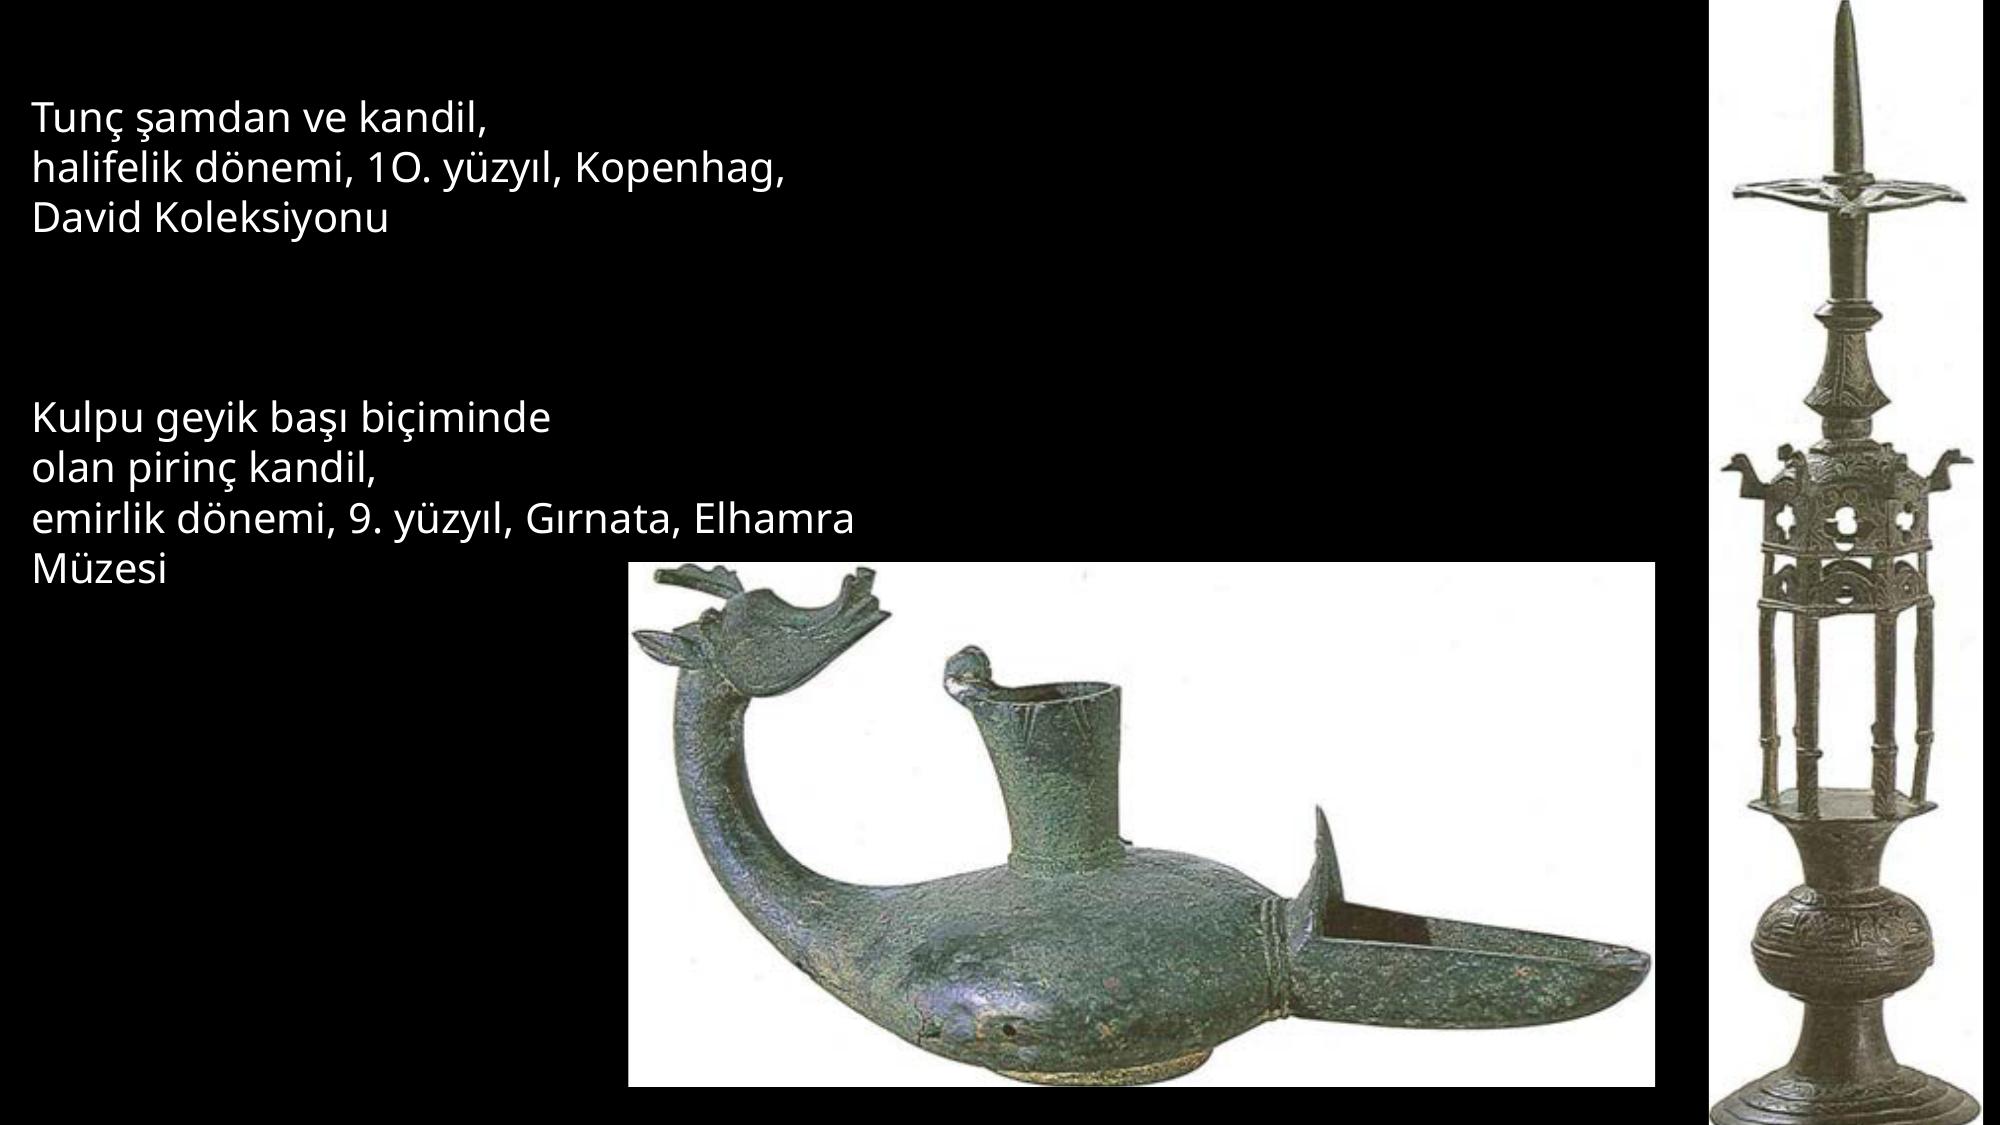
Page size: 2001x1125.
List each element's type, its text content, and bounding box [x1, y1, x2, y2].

picture [628, 562, 1655, 1087]
picture [1708, 0, 1984, 1125]
text_box Tunç şamdan ve kandil, halifelik dönemi, 1O. yüzyıl, Kopenhag, David Koleksiyonu Kulpu geyik başı biçiminde olan pirinç kandil, emirlik dönemi, 9. yüzyıl, Gırnata, Elhamra Müzesi [16, 83, 1655, 599]
